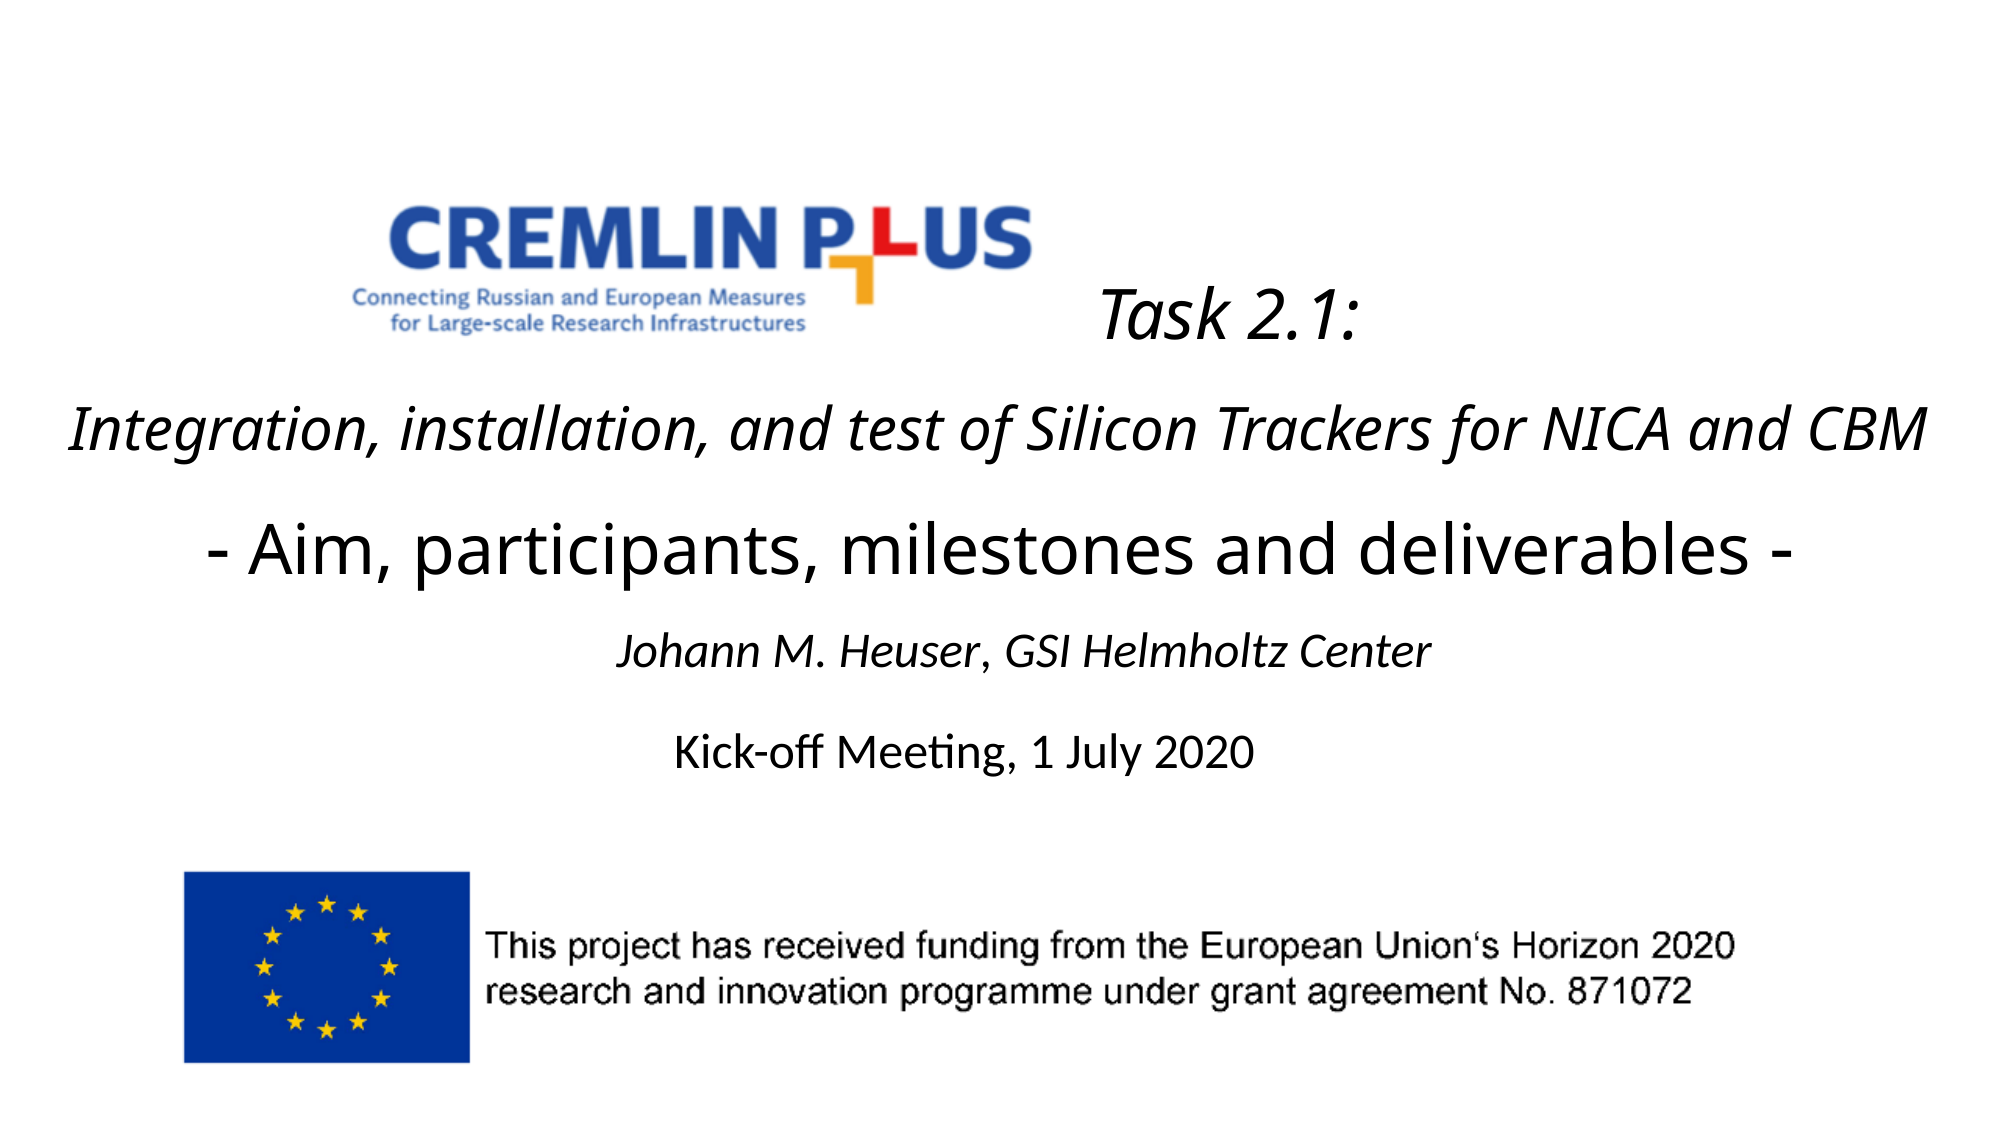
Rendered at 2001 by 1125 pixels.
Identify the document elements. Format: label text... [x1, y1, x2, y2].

picture [337, 159, 1082, 380]
text_box Johann M. Heuser, GSI Helmholtz Center [24, 609, 2000, 685]
picture [133, 772, 1822, 1125]
subtitle Kick-off Meeting, 1 July 2020 [0, 718, 1957, 792]
title CREMLINplus Task 2.1: Integration, installation, and test of Silicon Trackers for NICA and CBM  Aim, participants, milestones and deliverables  [0, 200, 2000, 596]
